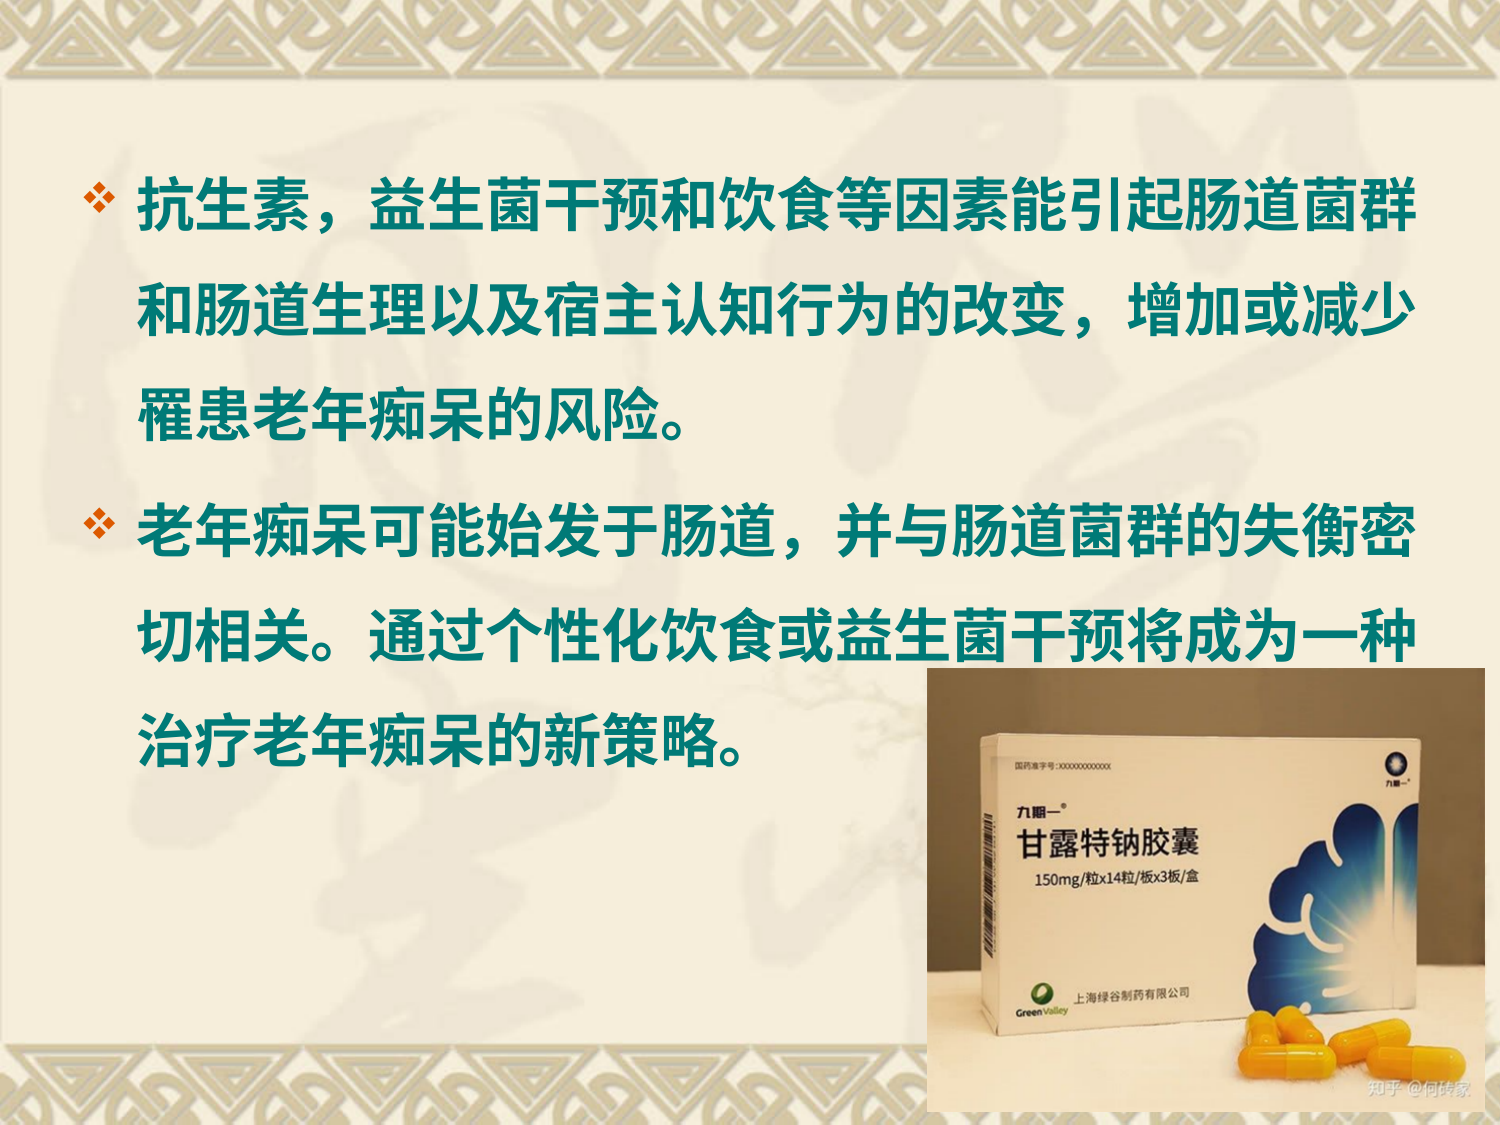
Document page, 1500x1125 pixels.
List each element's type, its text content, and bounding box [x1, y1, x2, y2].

picture [0, 0, 1500, 1125]
list 抗生素，益生菌干预和饮食等因素能引起肠道菌群和肠道生理以及宿主认知行为的改变，增加或减少罹患老年痴呆的风险。 老年痴呆可能始发于肠道，并与肠道菌群的失衡密切相关。通过个性化饮食或益生菌干预将成为一种治疗老年痴呆的新策略。 [64, 125, 1466, 858]
